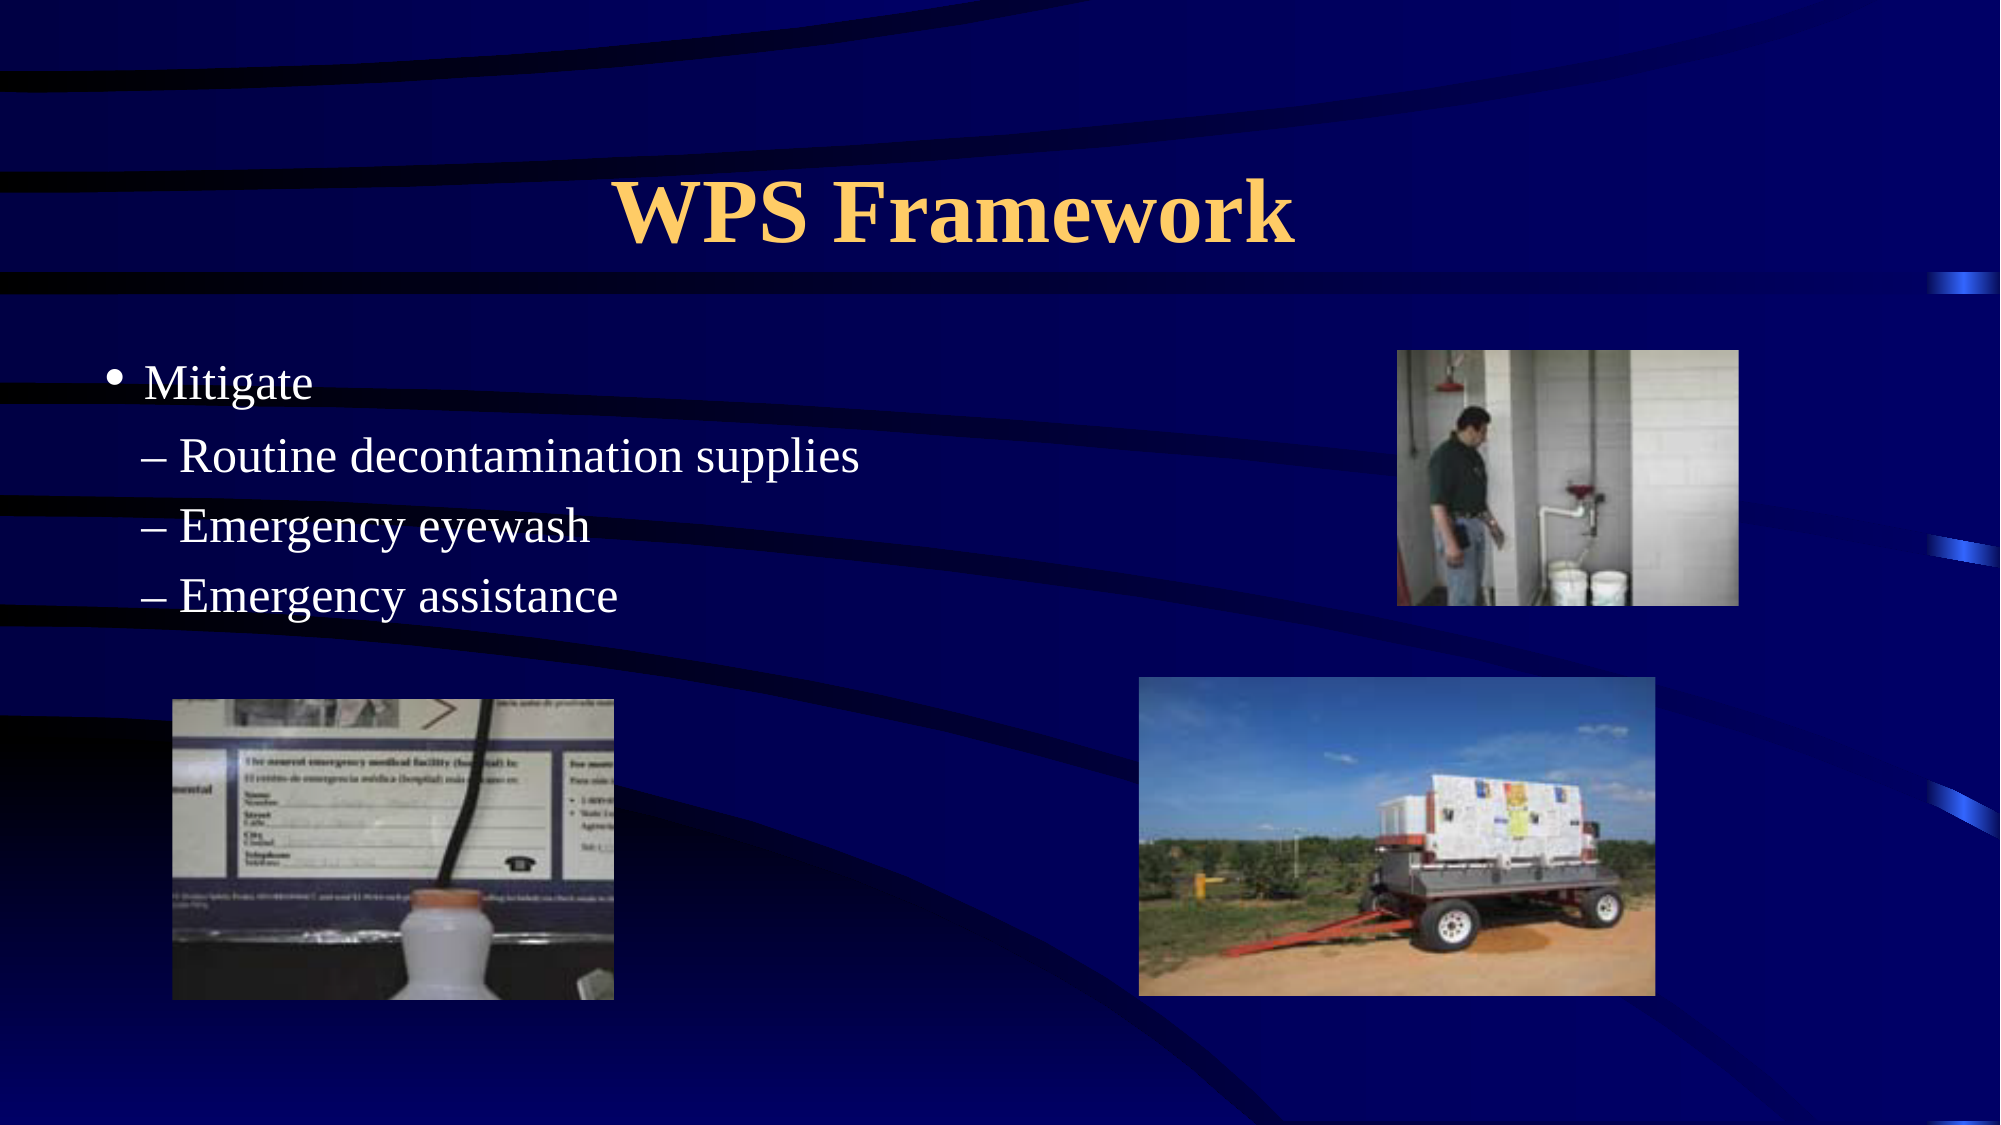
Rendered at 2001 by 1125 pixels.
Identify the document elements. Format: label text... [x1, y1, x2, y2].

title WPS Framework [103, 112, 1804, 300]
list • Mitigate – Routine decontamination supplies – Emergency eyewash – Emergency assistance [88, 324, 1789, 1000]
picture [1138, 676, 1656, 996]
picture [172, 699, 615, 1001]
picture [1396, 350, 1739, 606]
